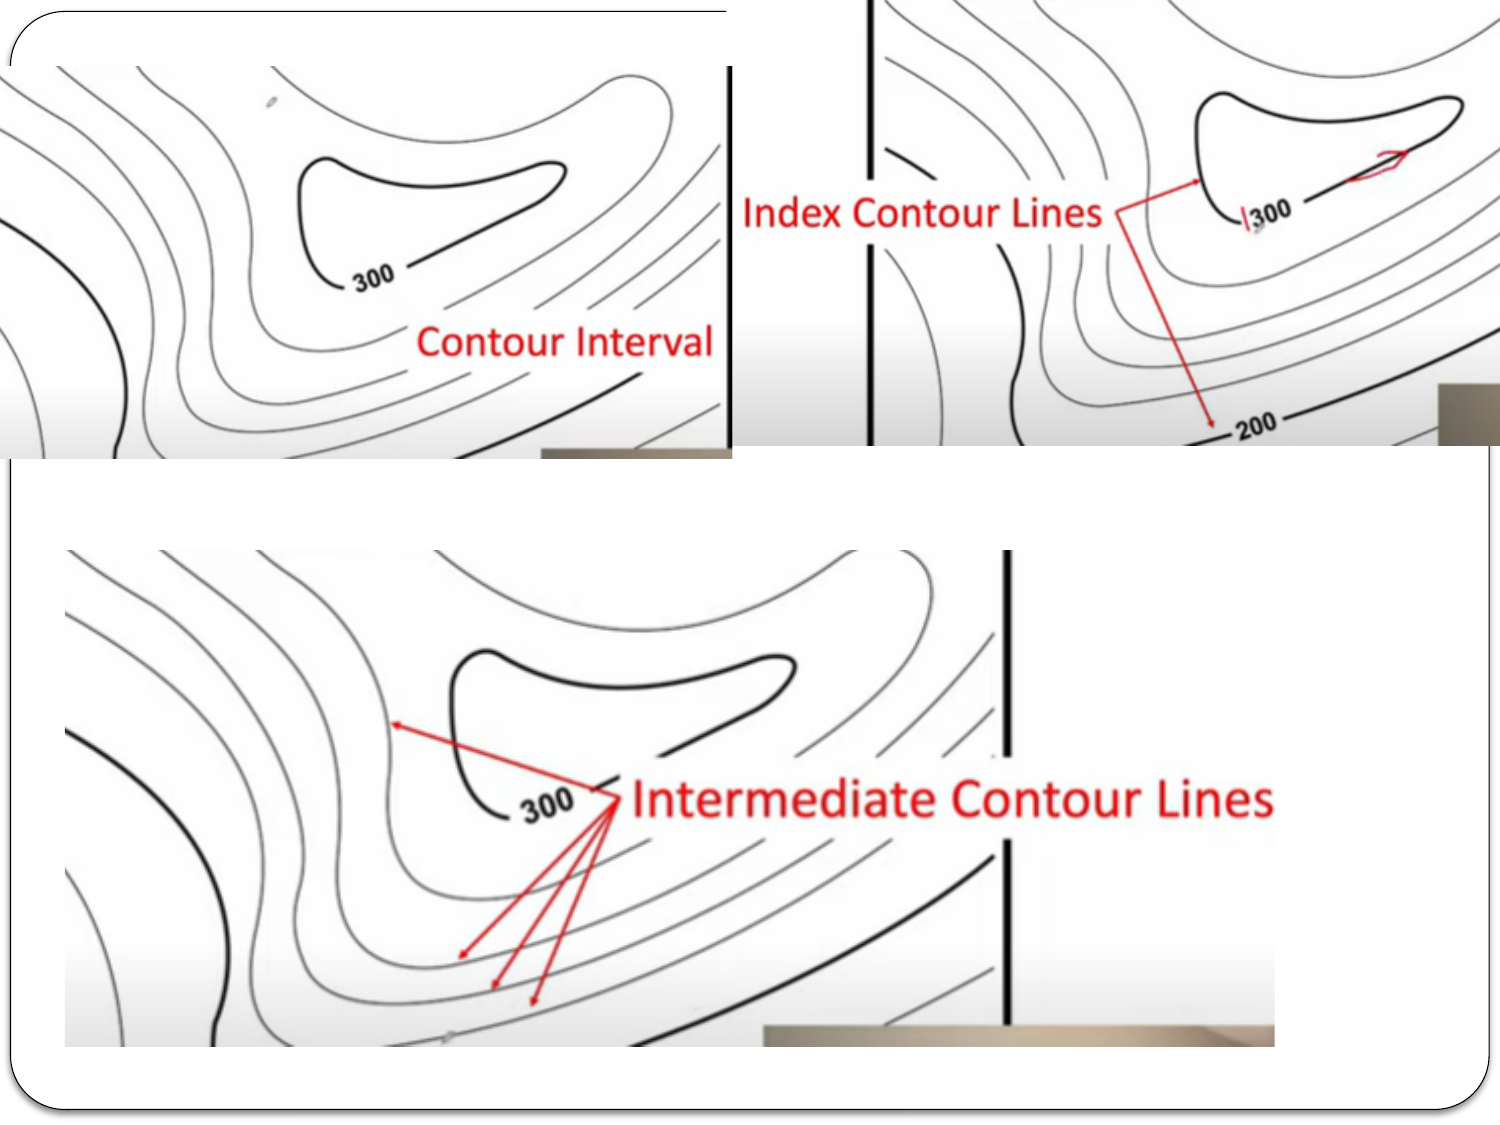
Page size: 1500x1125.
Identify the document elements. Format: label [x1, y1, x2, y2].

picture [0, 66, 733, 459]
picture [64, 550, 1275, 1048]
list [726, 0, 1500, 446]
